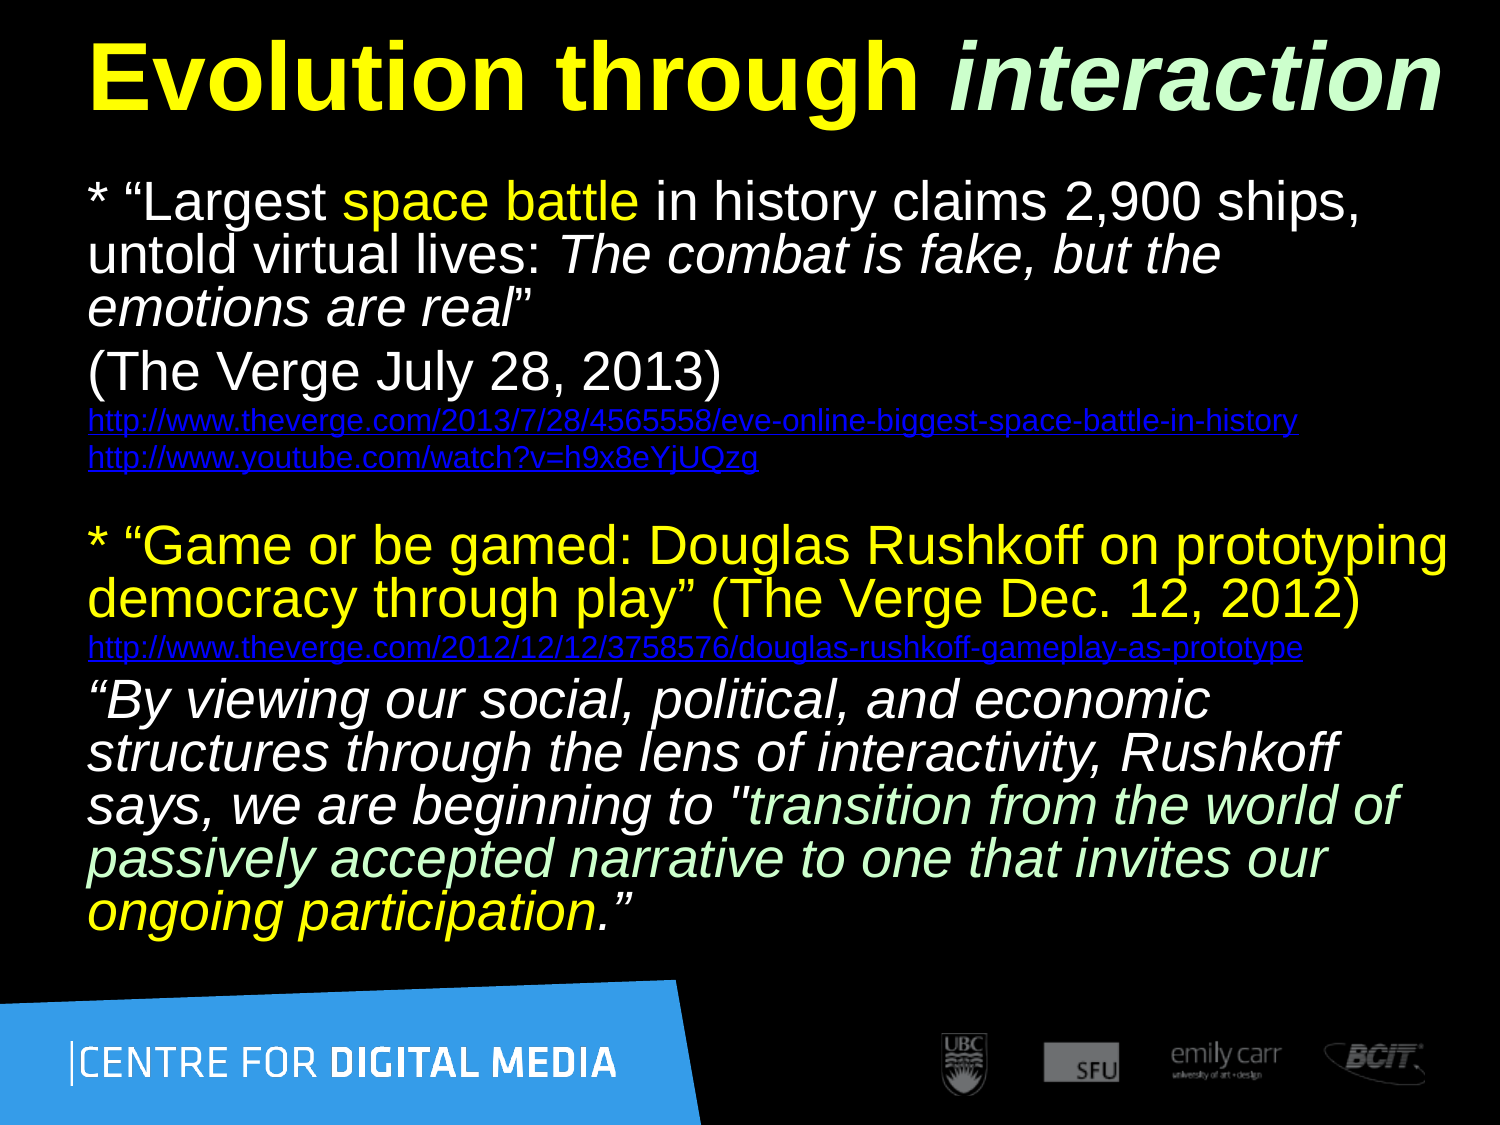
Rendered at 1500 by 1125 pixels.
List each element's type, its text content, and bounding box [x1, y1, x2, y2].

title Evolution through interaction [75, 0, 1474, 143]
list * “Largest space battle in history claims 2,900 ships, untold virtual lives: The combat is fake, but the emotions are real” (The Verge July 28, 2013) http://www.theverge.com/2013/7/28/4565558/eve-online-biggest-space-battle-in-history http://www.youtube.com/watch?v=h9x8eYjUQzg * “Game or be gamed: Douglas Rushkoff on prototyping democracy through play” (The Verge Dec. 12, 2012) http://www.theverge.com/2012/12/12/3758576/douglas-rushkoff-gameplay-as-prototype “By viewing our social, political, and economic structures through the lens of interactivity, Rushkoff says, we are beginning to "transition from the world of passively accepted narrative to one that invites our ongoing participation.” [75, 165, 1474, 1099]
